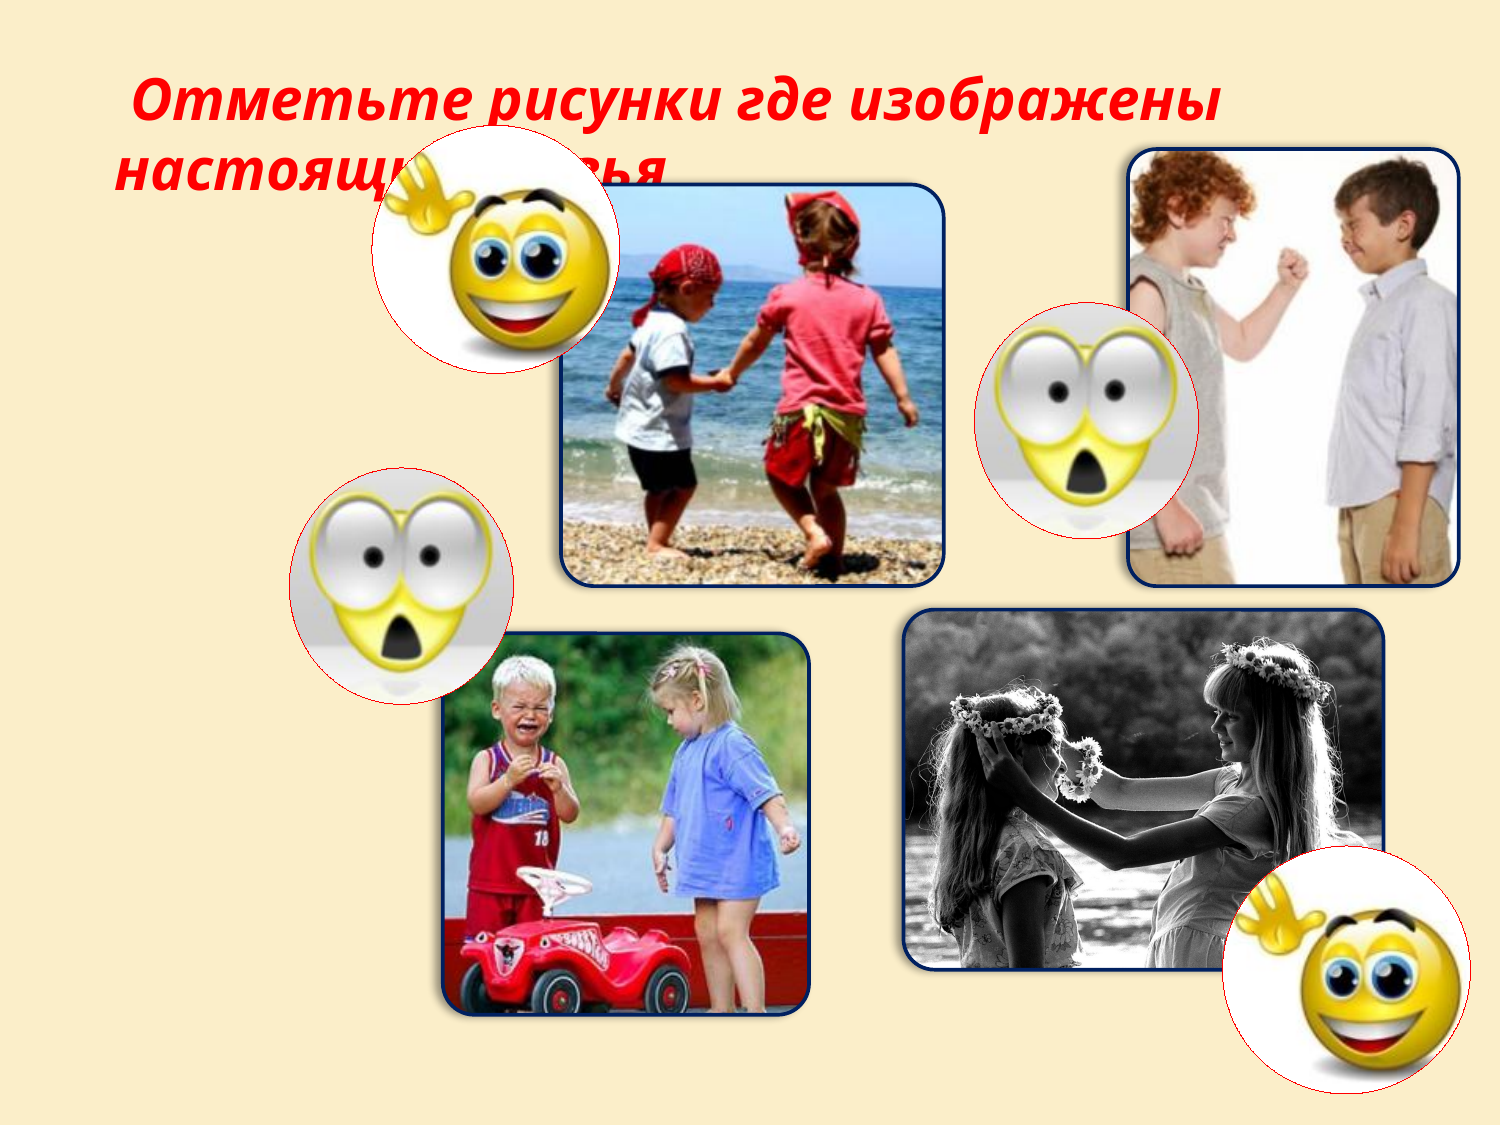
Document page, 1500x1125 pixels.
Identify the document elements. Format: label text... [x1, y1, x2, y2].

picture [974, 148, 1459, 587]
picture [371, 125, 944, 587]
picture [903, 609, 1471, 1095]
text_box Отметьте рисунки где изображены настоящие друзья [100, 54, 1406, 210]
picture [288, 467, 810, 1016]
